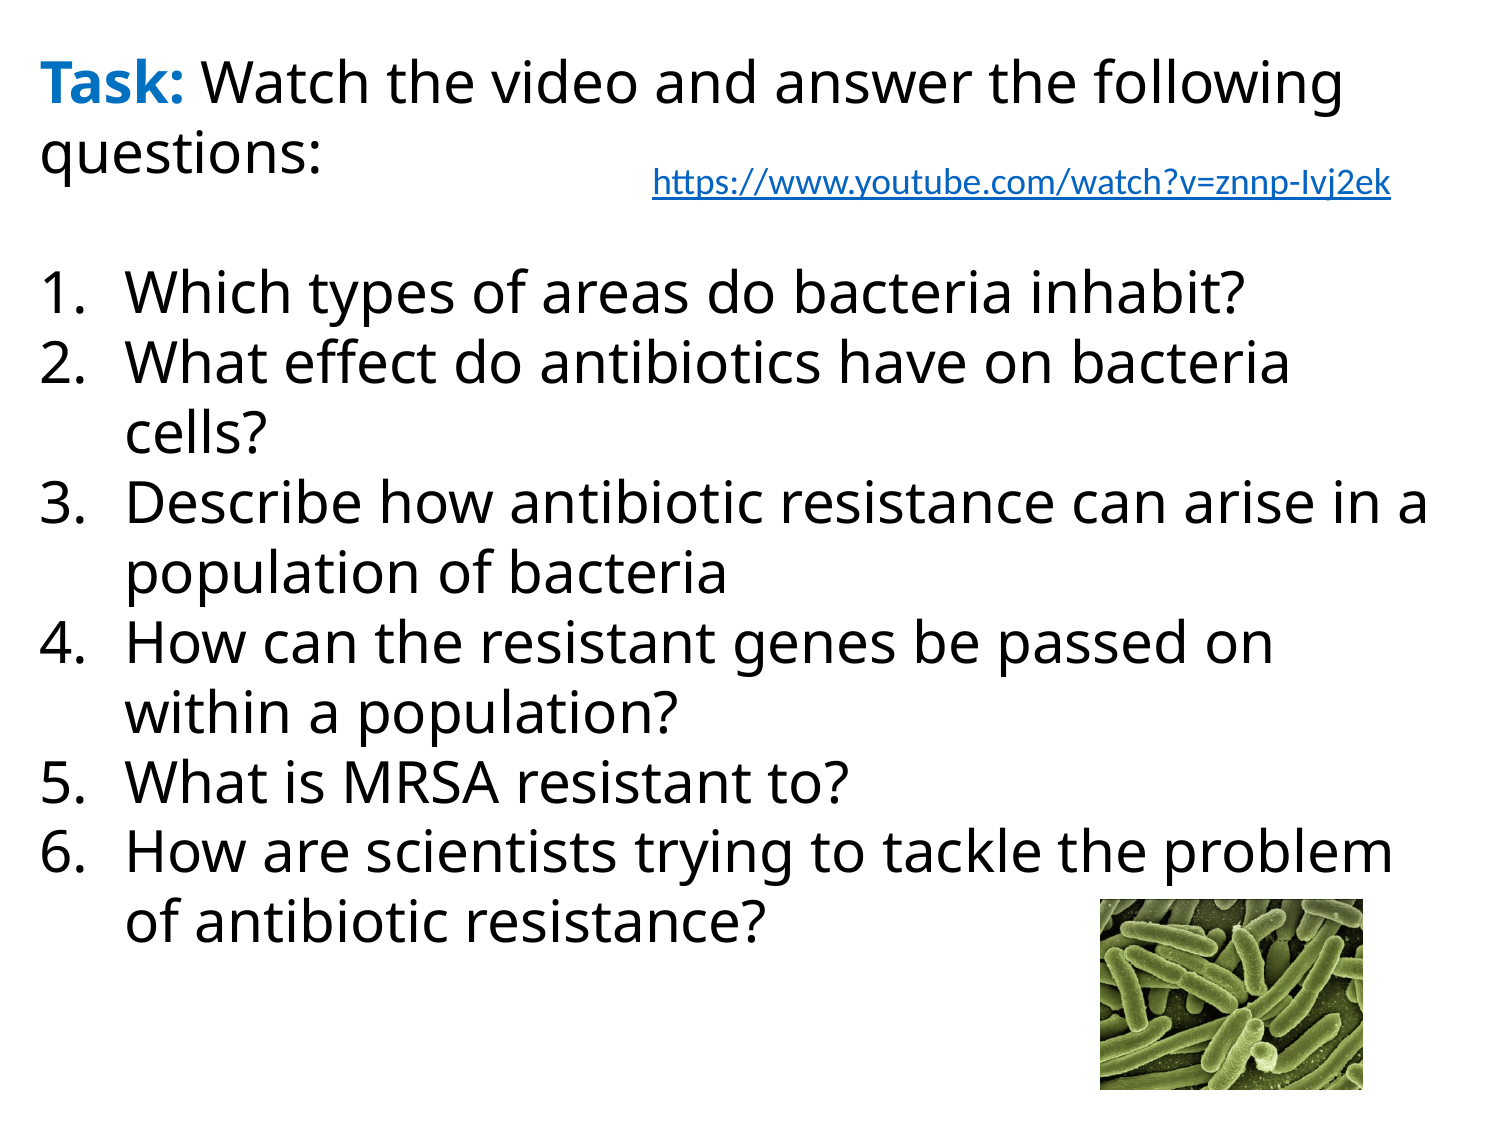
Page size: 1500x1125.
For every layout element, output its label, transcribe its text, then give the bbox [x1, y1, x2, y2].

picture [1099, 899, 1363, 1090]
text_box Task: Watch the video and answer the following questions: Which types of areas do bacteria inhabit? What effect do antibiotics have on bacteria cells? Describe how antibiotic resistance can arise in a population of bacteria How can the resistant genes be passed on within a population? What is MRSA resistant to? How are scientists trying to tackle the problem of antibiotic resistance? [24, 37, 1463, 962]
text_box https://www.youtube.com/watch?v=znnp-Ivj2ek [637, 149, 1463, 255]
